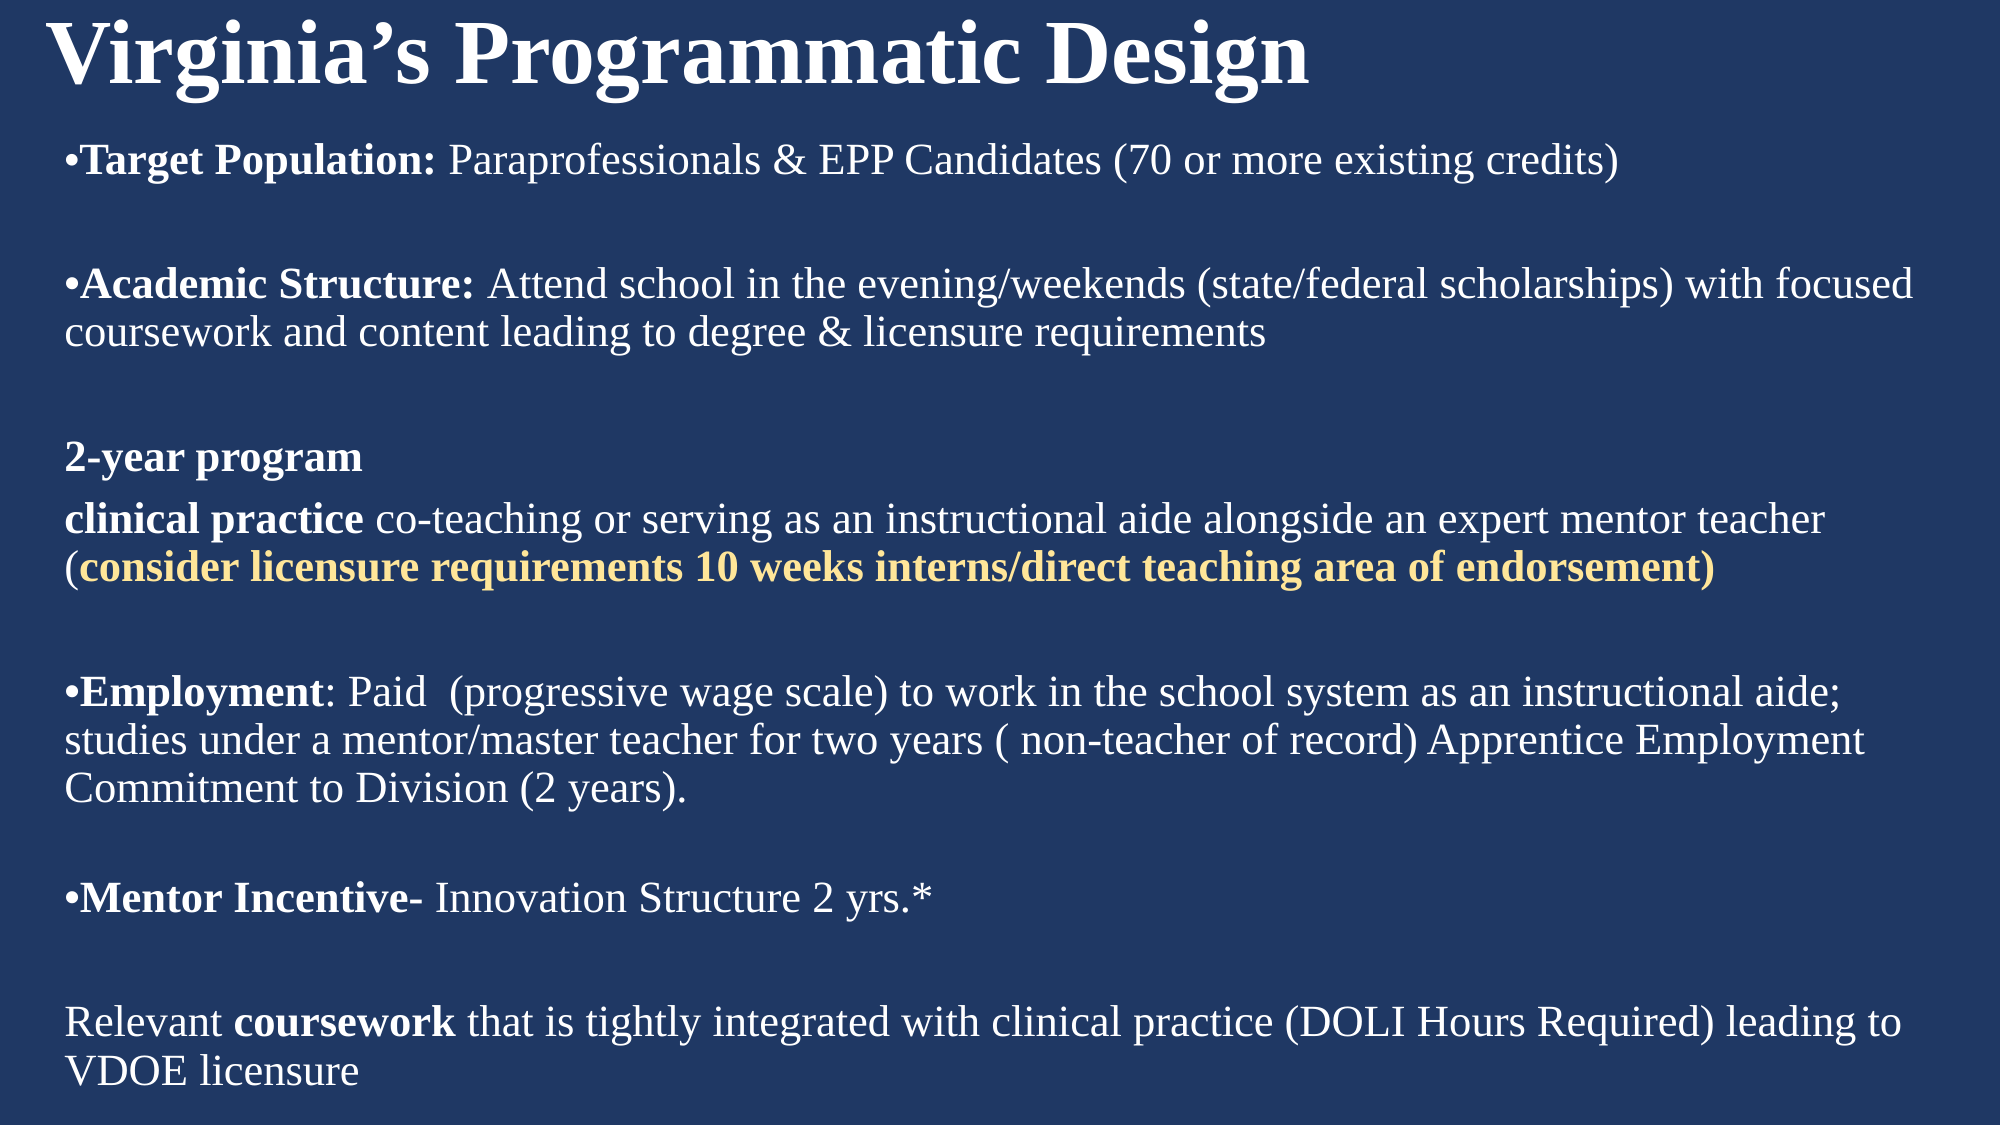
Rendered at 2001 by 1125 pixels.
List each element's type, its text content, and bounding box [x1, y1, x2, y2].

list •Target Population: Paraprofessionals & EPP Candidates (70 or more existing credits) •Academic Structure: Attend school in the evening/weekends (state/federal scholarships) with focused coursework and content leading to degree & licensure requirements 2-year program clinical practice co-teaching or serving as an instructional aide alongside an expert mentor teacher (consider licensure requirements 10 weeks interns/direct teaching area of endorsement) •Employment: Paid (progressive wage scale) to work in the school system as an instructional aide; studies under a mentor/master teacher for two years ( non-teacher of record) Apprentice Employment Commitment to Division (2 years). •Mentor Incentive- Innovation Structure 2 yrs.* Relevant coursework that is tightly integrated with clinical practice (DOLI Hours Required) leading to VDOE licensure [30, 128, 1970, 1109]
title Virginia’s Programmatic Design [30, 0, 1827, 128]
